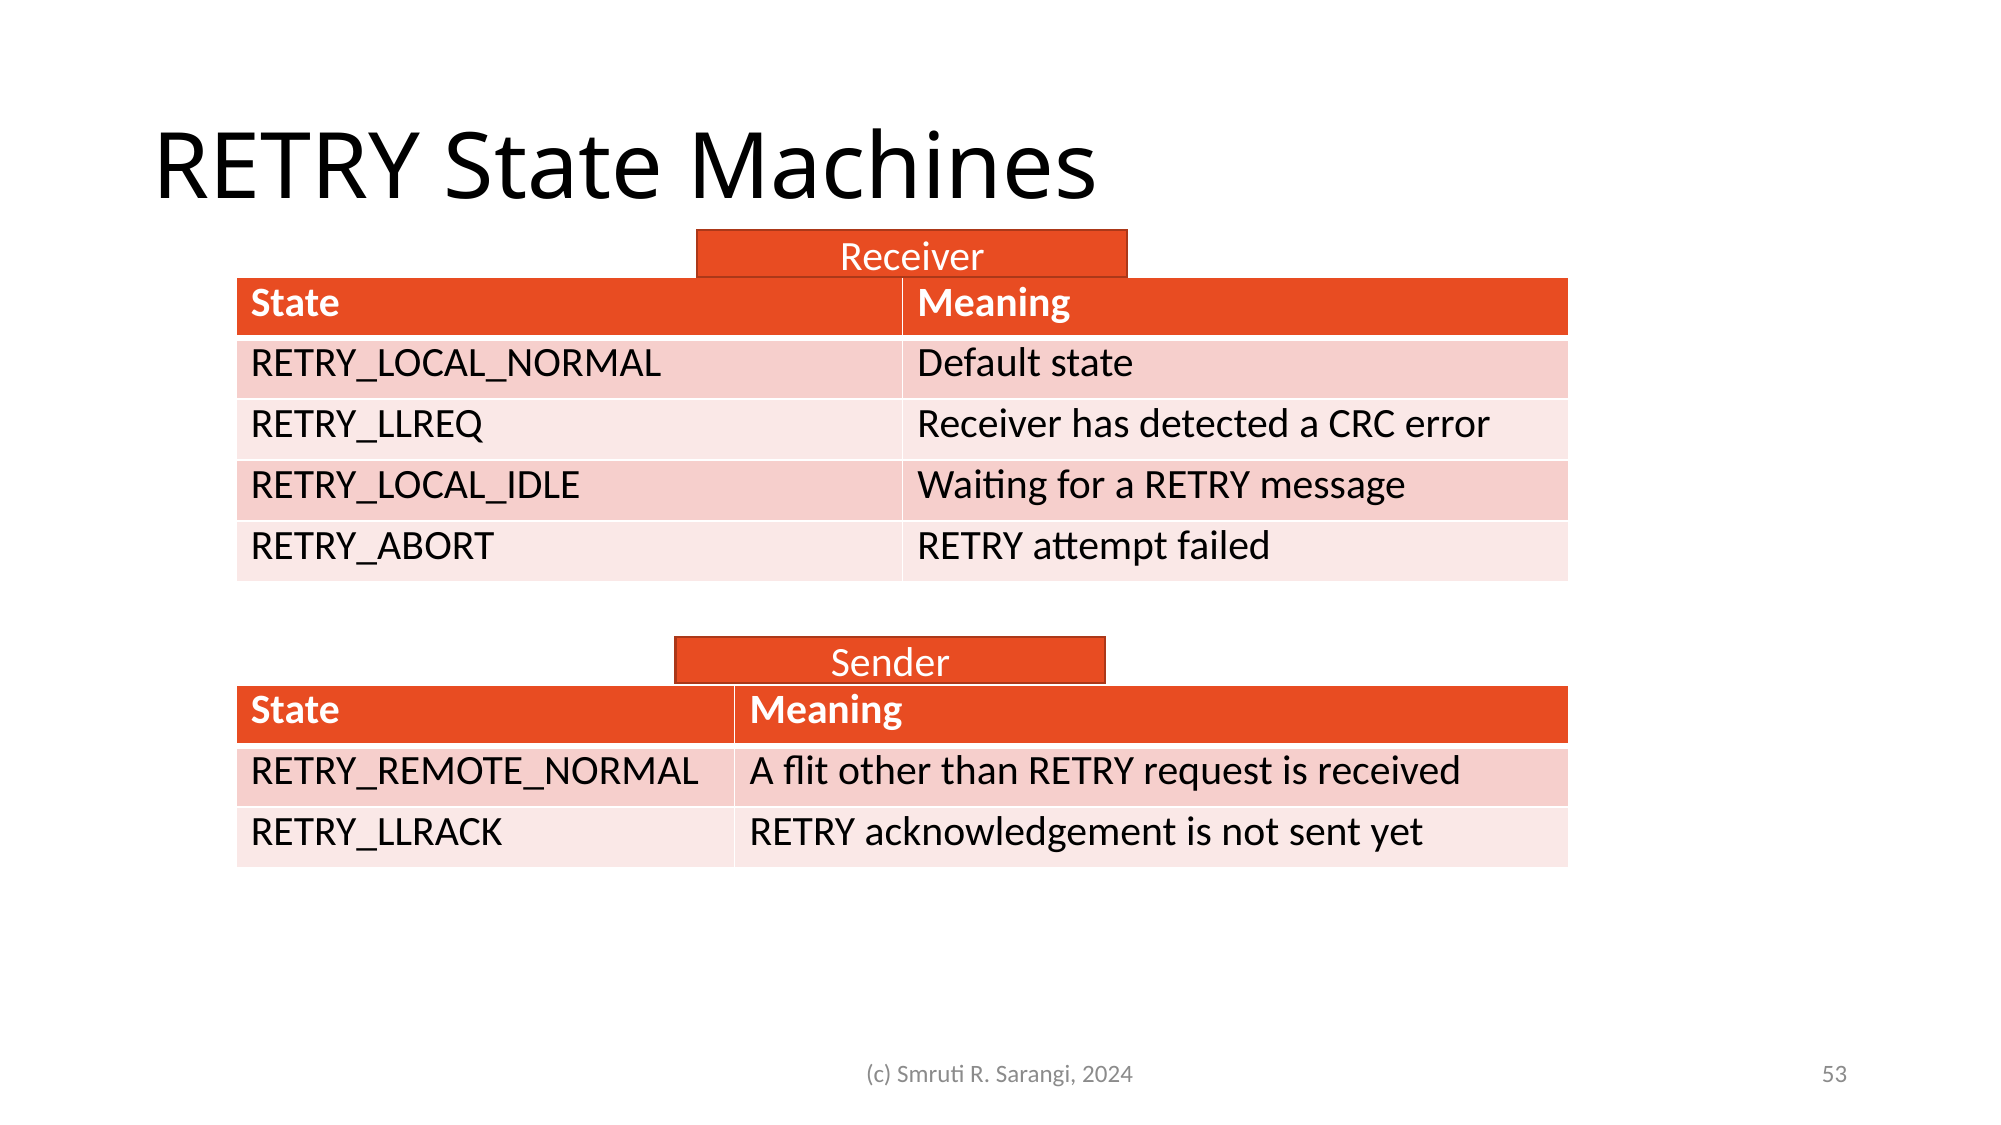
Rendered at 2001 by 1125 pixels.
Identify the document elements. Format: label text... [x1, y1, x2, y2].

table_header Meaning [903, 278, 1568, 335]
table_cell A flit other than RETRY request is received [735, 749, 1568, 806]
table_cell Receiver has detected a CRC error [903, 400, 1568, 459]
table_cell Default state [903, 341, 1568, 398]
table_cell RETRY attempt failed [903, 522, 1568, 581]
table_header State [237, 686, 734, 743]
table_cell RETRY_LLREQ [237, 400, 902, 459]
text_box Receiver [696, 229, 1128, 278]
table_cell RETRY acknowledgement is not sent yet [735, 808, 1568, 867]
text_box Sender [674, 636, 1106, 684]
table_cell RETRY_LOCAL_IDLE [237, 461, 902, 520]
table_cell RETRY_ABORT [237, 522, 902, 581]
table_cell Waiting for a RETRY message [903, 461, 1568, 520]
table_cell RETRY_LLRACK [237, 808, 734, 867]
table_header State [237, 278, 902, 335]
footer (c) Smruti R. Sarangi, 2024 [662, 1042, 1338, 1103]
table_cell RETRY_LOCAL_NORMAL [237, 341, 902, 398]
table_header Meaning [735, 686, 1568, 743]
title RETRY State Machines [137, 59, 1863, 278]
table_cell RETRY_REMOTE_NORMAL [237, 749, 734, 806]
slide_number 53 [1412, 1042, 1863, 1103]
